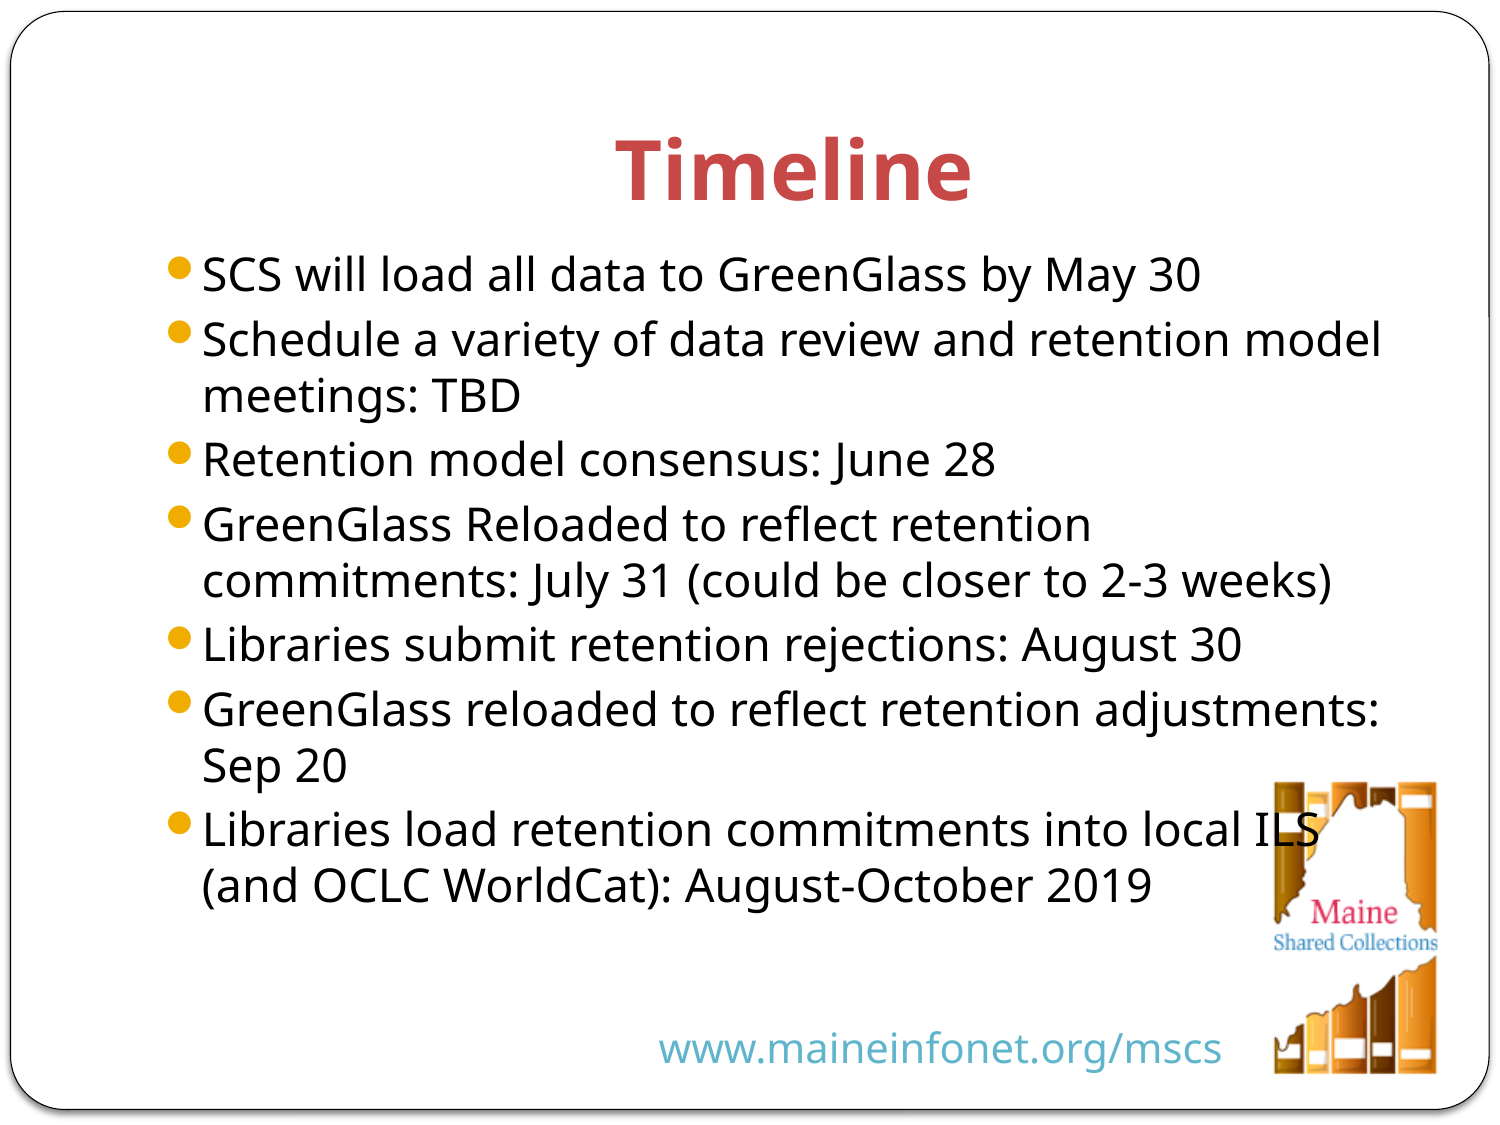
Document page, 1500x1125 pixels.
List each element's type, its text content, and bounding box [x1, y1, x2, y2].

footer www.maineinfonet.org/mscs [150, 1012, 1238, 1088]
title Timeline [150, 45, 1425, 233]
list SCS will load all data to GreenGlass by May 30 Schedule a variety of data review and retention model meetings: TBD Retention model consensus: June 28 GreenGlass Reloaded to reflect retention commitments: July 31 (could be closer to 2-3 weeks) Libraries submit retention rejections: August 30 GreenGlass reloaded to reflect retention adjustments: Sep 20 Libraries load retention commitments into local ILS (and OCLC WorldCat): August-October 2019 [150, 237, 1425, 988]
picture [1250, 762, 1469, 1096]
